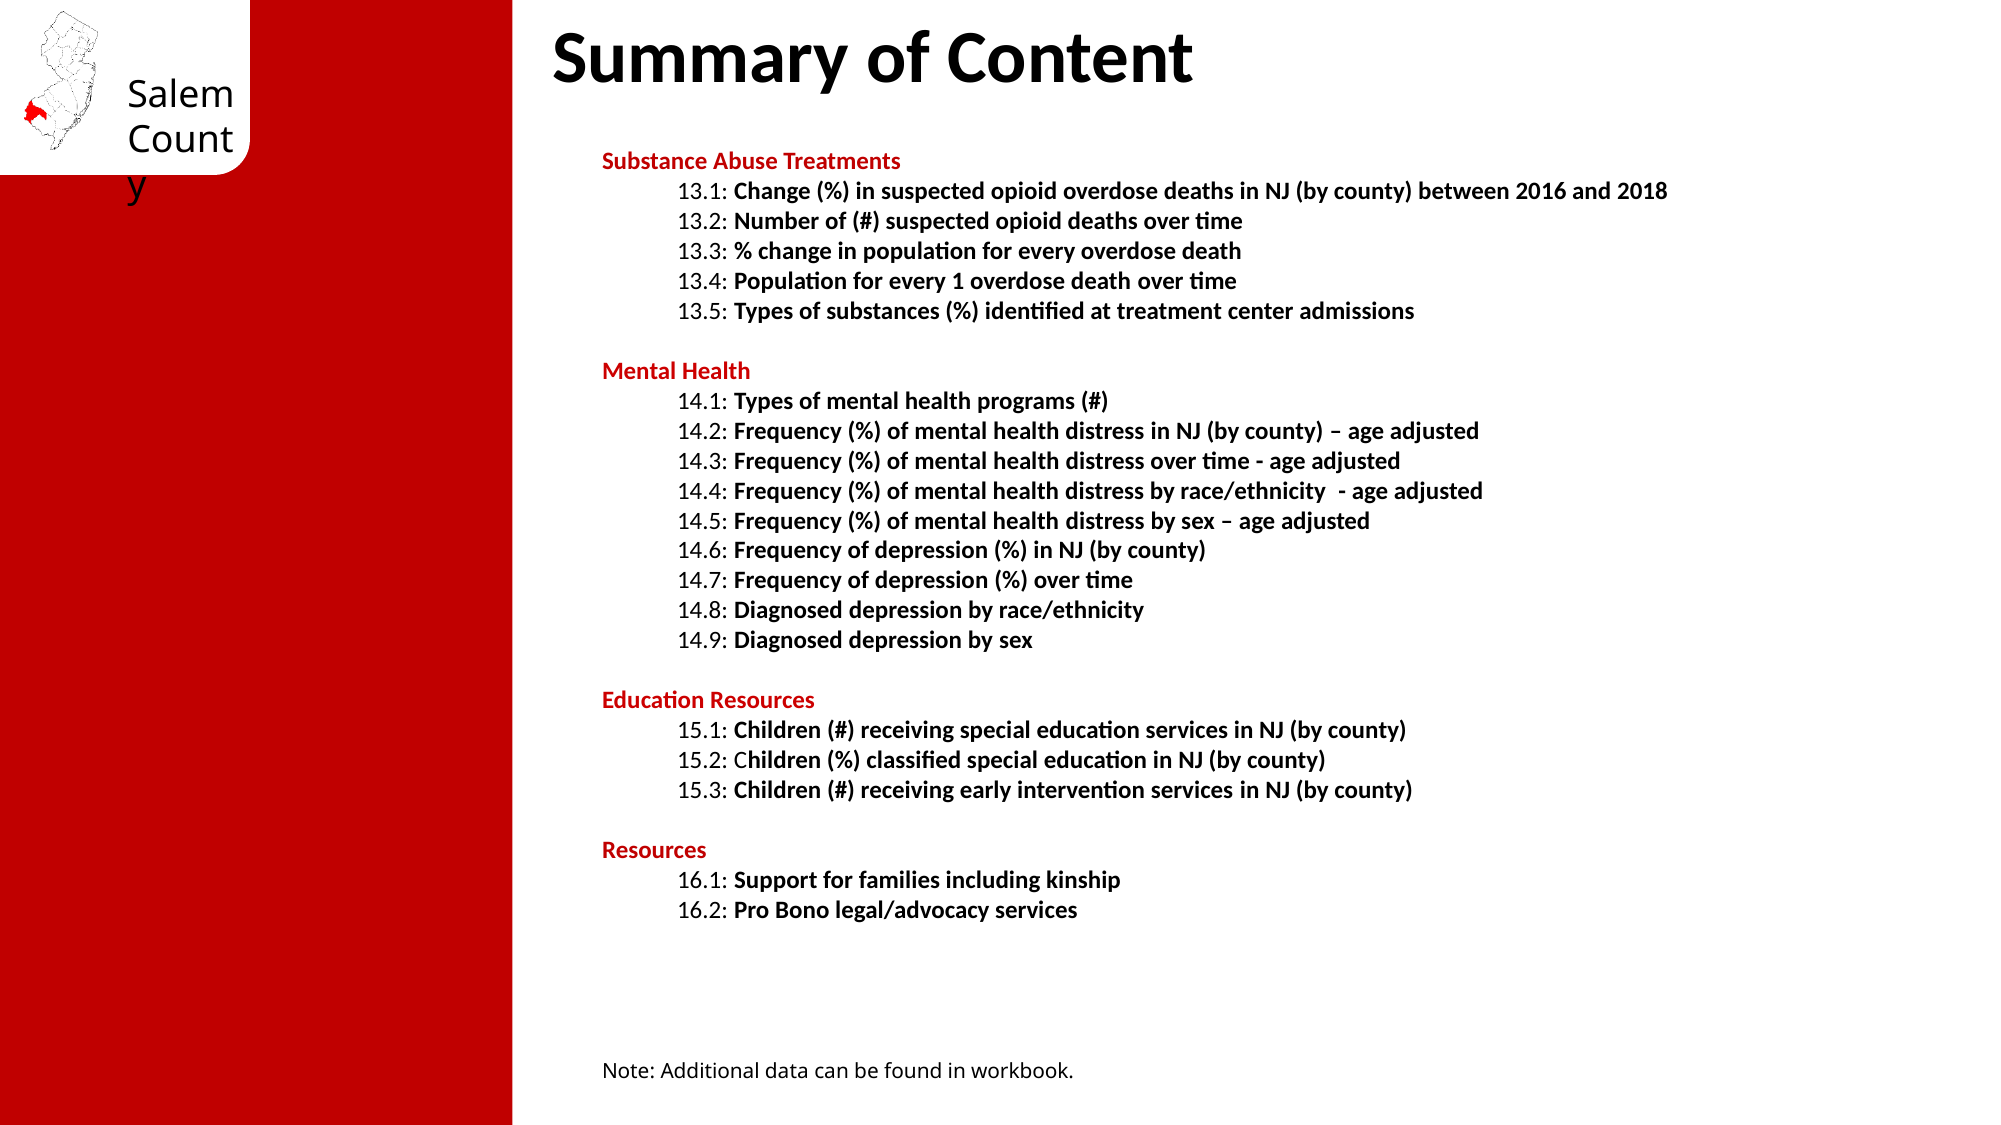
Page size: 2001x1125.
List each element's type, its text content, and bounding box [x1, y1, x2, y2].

picture [24, 11, 98, 150]
text_box Note: Additional data can be found in workbook. [587, 1050, 1863, 1090]
